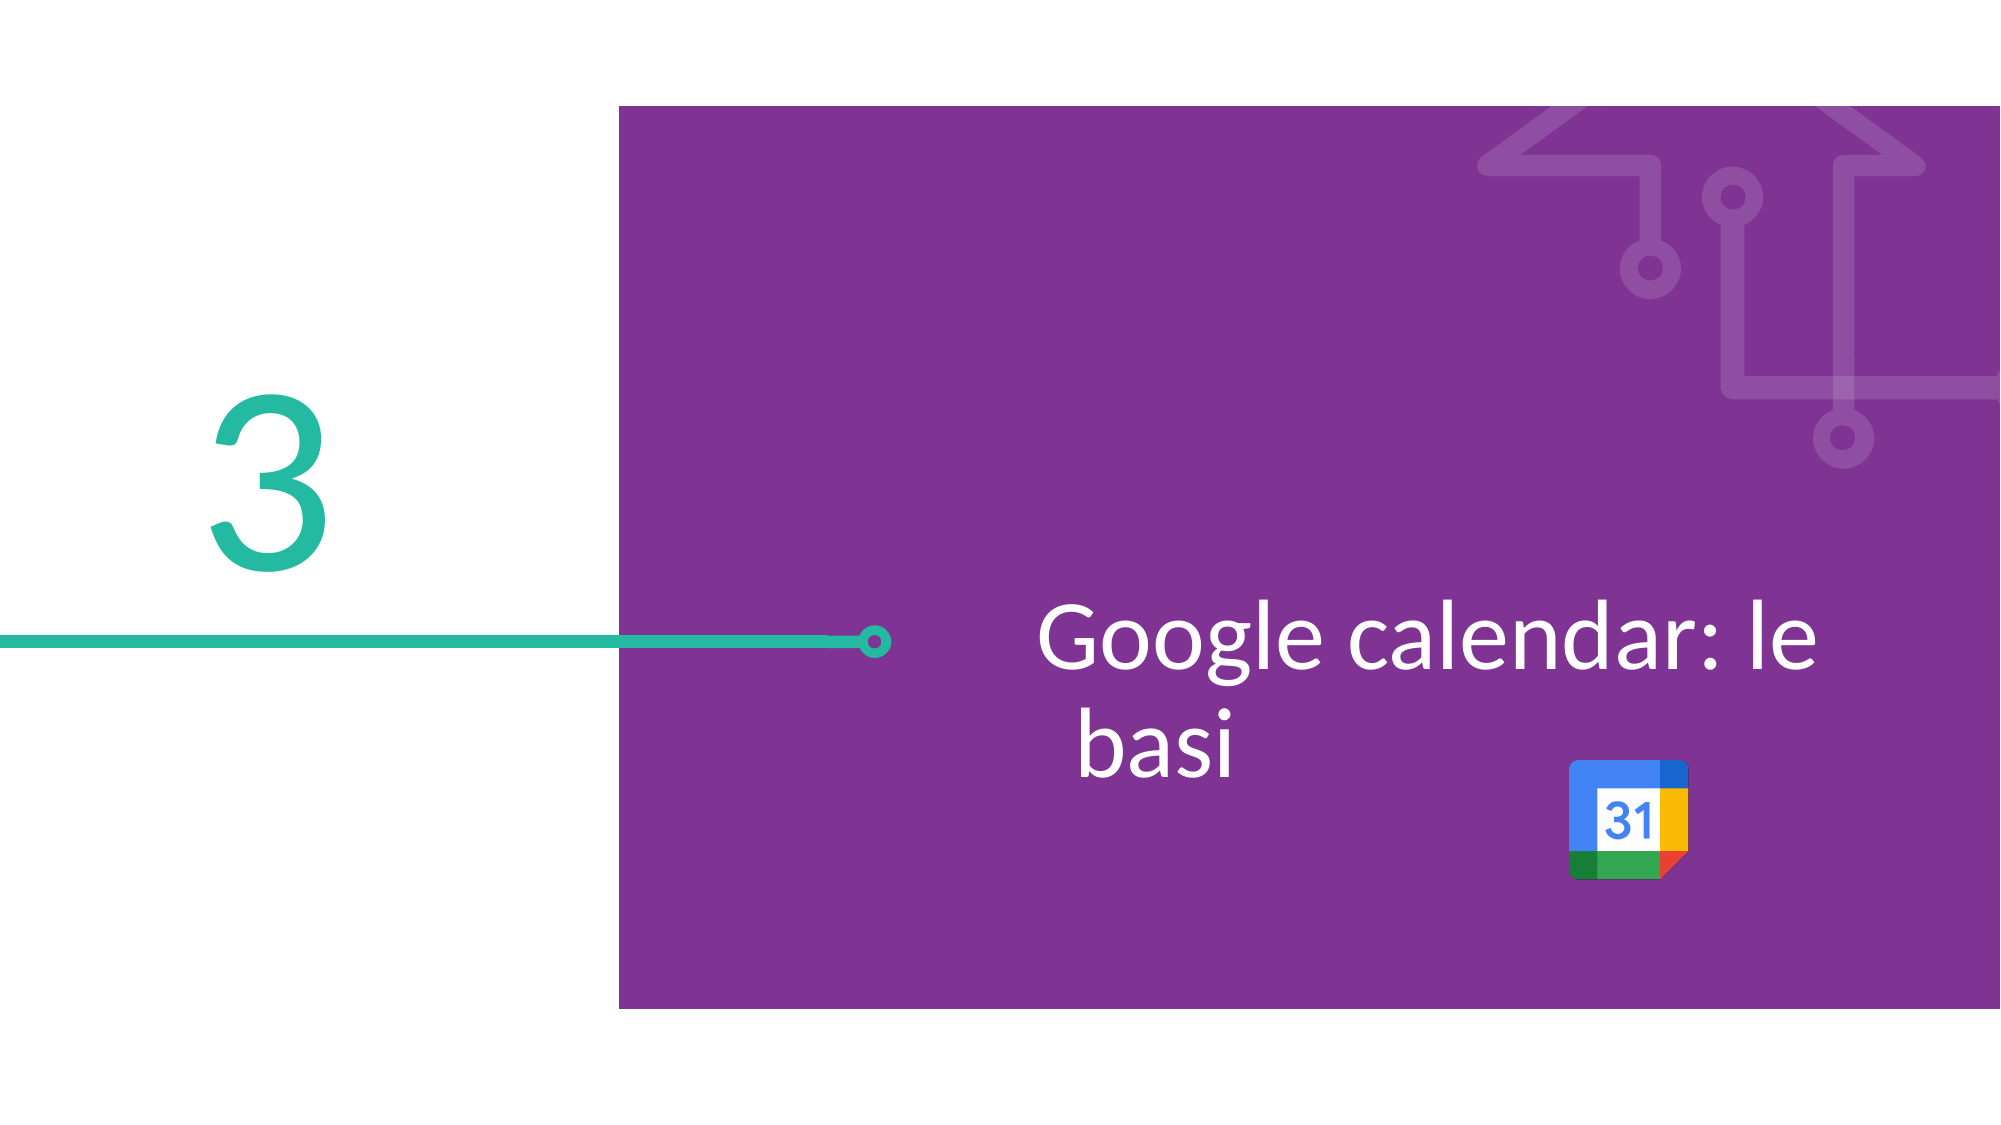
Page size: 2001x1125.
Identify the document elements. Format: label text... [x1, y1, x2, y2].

list 3 [146, 328, 486, 425]
picture [1553, 744, 1705, 895]
list Google calendar: le basi [984, 575, 1971, 946]
